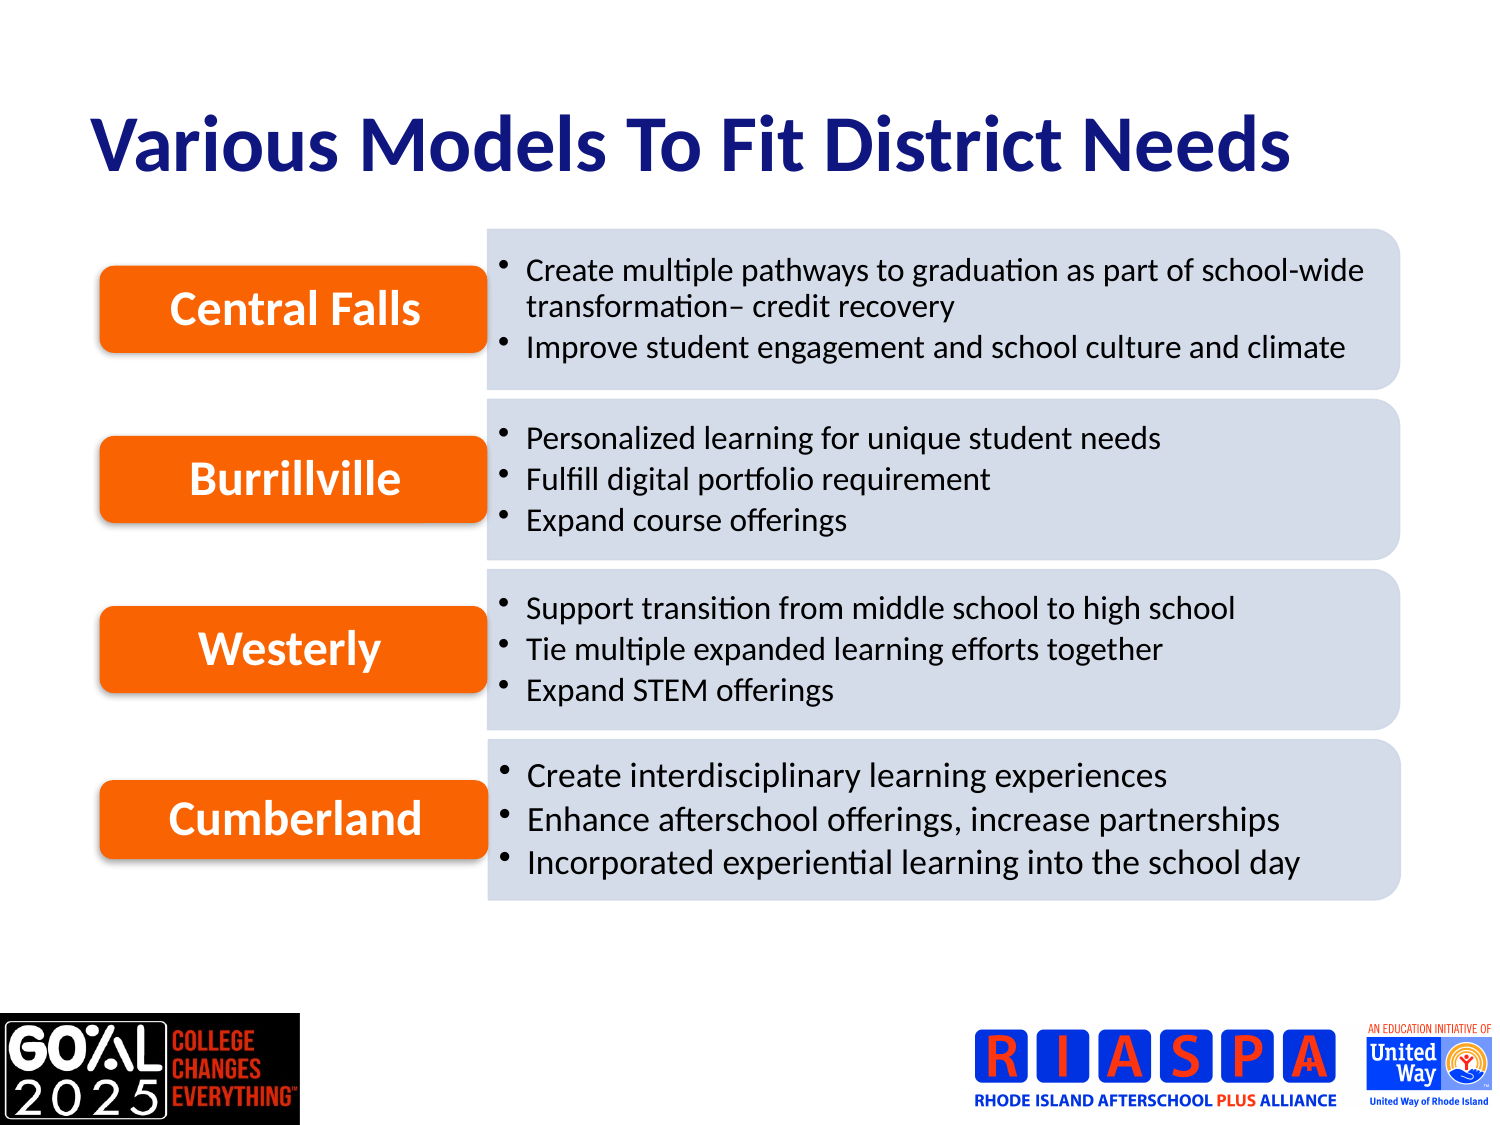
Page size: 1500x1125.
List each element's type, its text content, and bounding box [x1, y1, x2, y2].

picture [0, 1013, 300, 1125]
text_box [37, 228, 1463, 901]
title Various Models To Fit District Needs [75, 45, 1425, 227]
picture [975, 1024, 1493, 1107]
